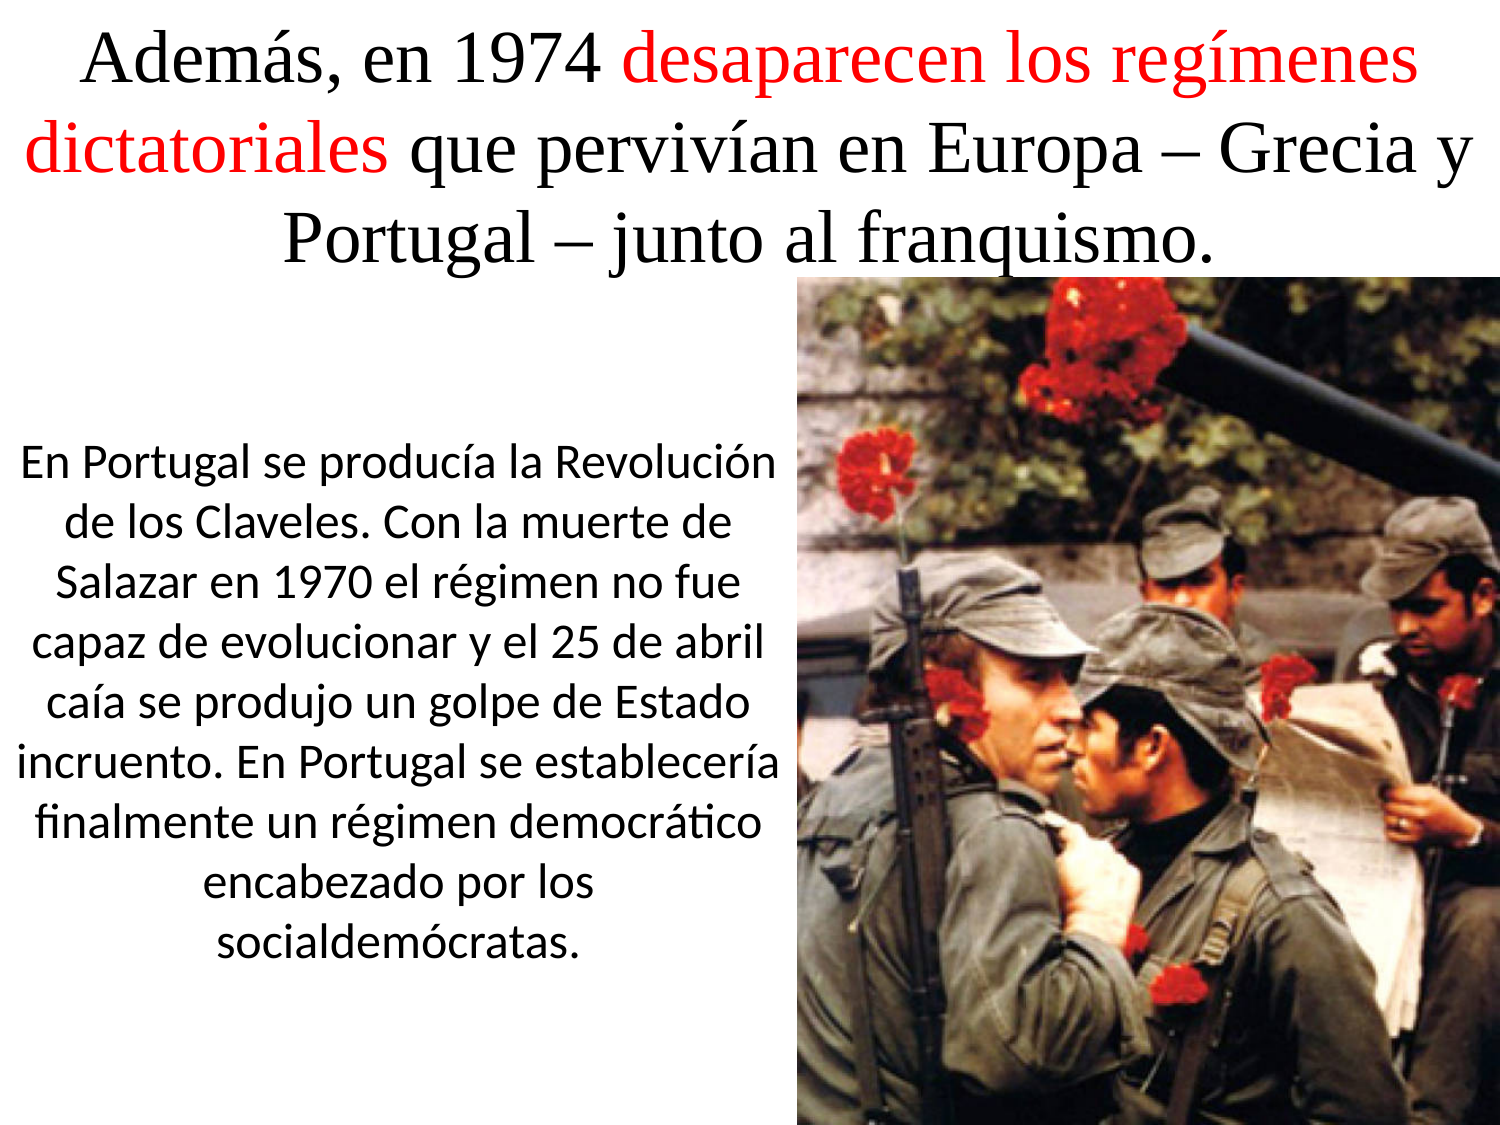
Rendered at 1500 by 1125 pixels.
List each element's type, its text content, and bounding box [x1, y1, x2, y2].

picture [796, 277, 1500, 1125]
text_box En Portugal se producía la Revolución de los Claveles. Con la muerte de Salazar en 1970 el régimen no fue capaz de evolucionar y el 25 de abril caía se produjo un golpe de Estado incruento. En Portugal se establecería finalmente un régimen democrático encabezado por los socialdemócratas. [0, 420, 791, 976]
text_box Además, en 1974 desaparecen los regímenes dictatoriales que pervivían en Europa – Grecia y Portugal – junto al franquismo. [0, 0, 1500, 285]
